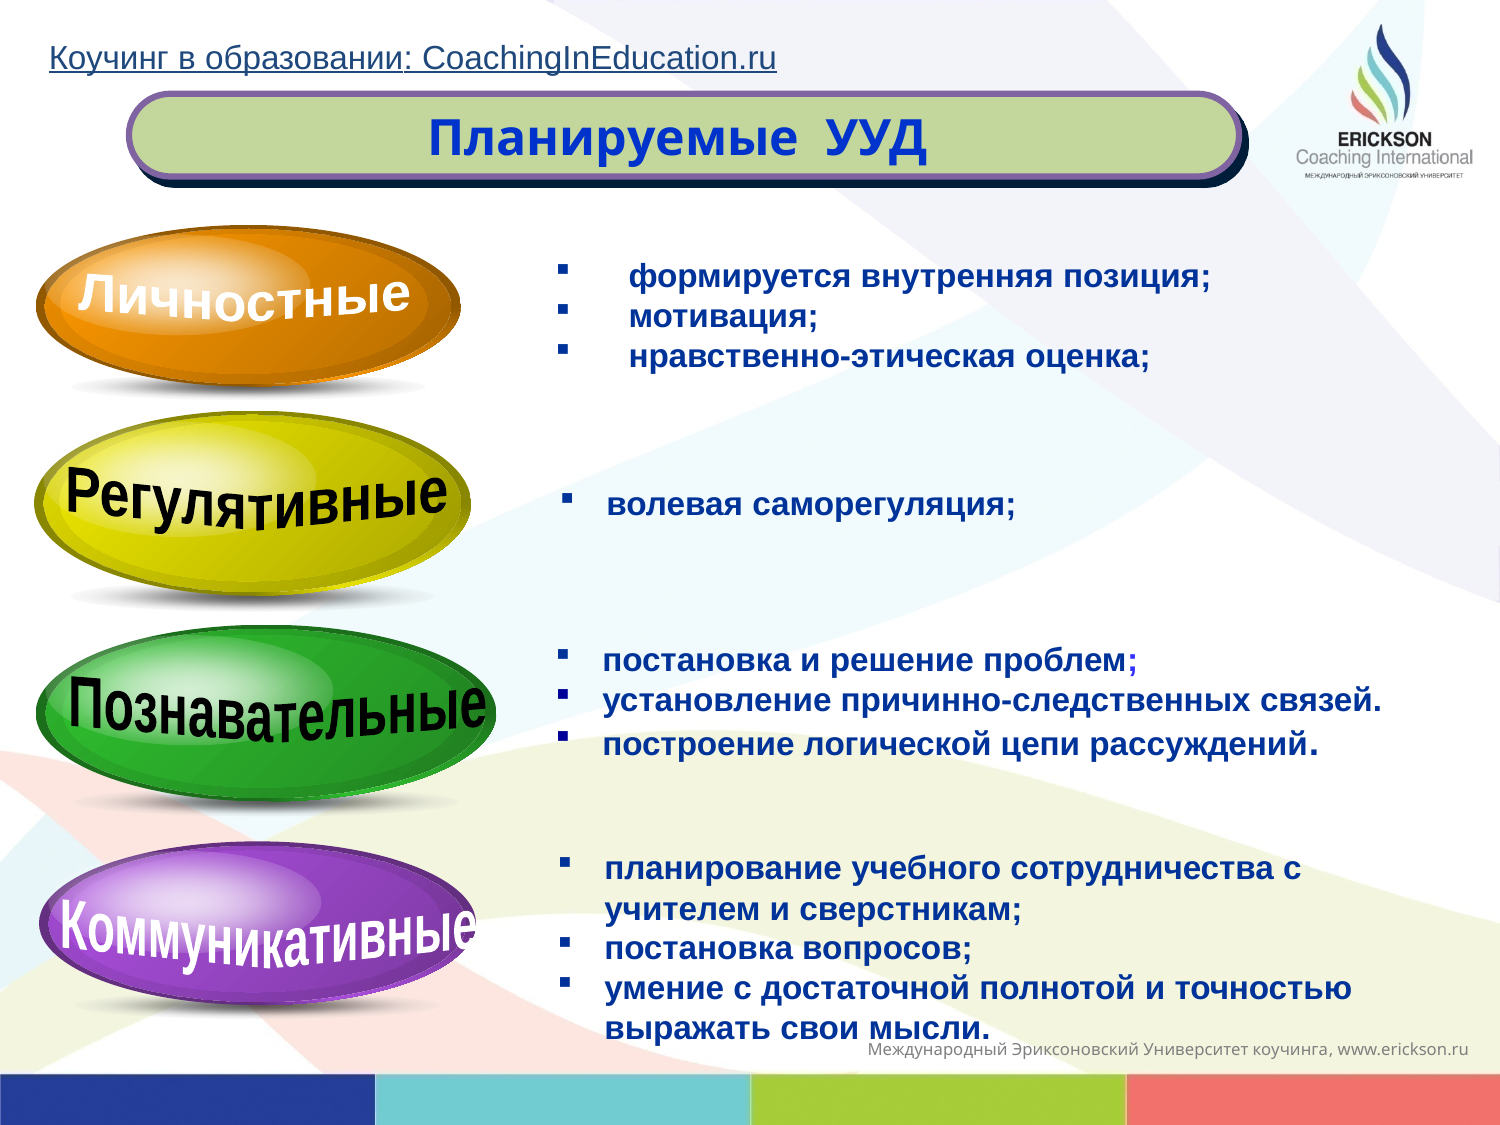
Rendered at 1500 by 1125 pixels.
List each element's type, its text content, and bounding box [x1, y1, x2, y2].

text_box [35, 224, 462, 402]
text_box Планируемые УУД [128, 93, 1240, 177]
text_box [33, 410, 472, 614]
text_box постановка и решение проблем; установление причинно-следственных связей. построение логической цепи рассуждений. [540, 631, 1475, 816]
text_box Коучинг в образовании: CoachingInEducation.ru [34, 28, 1039, 84]
text_box волевая саморегуляция; [544, 479, 1295, 531]
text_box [35, 624, 497, 819]
text_box планирование учебного сотрудничества с учителем и сверстникам; постановка вопросов; умение с достаточной полнотой и точностью выражать свои мысли. [542, 839, 1447, 1125]
picture [0, 0, 1500, 1125]
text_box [38, 841, 477, 1021]
text_box формируется внутренняя позиция; мотивация; нравственно-этическая оценка; [540, 246, 1291, 382]
